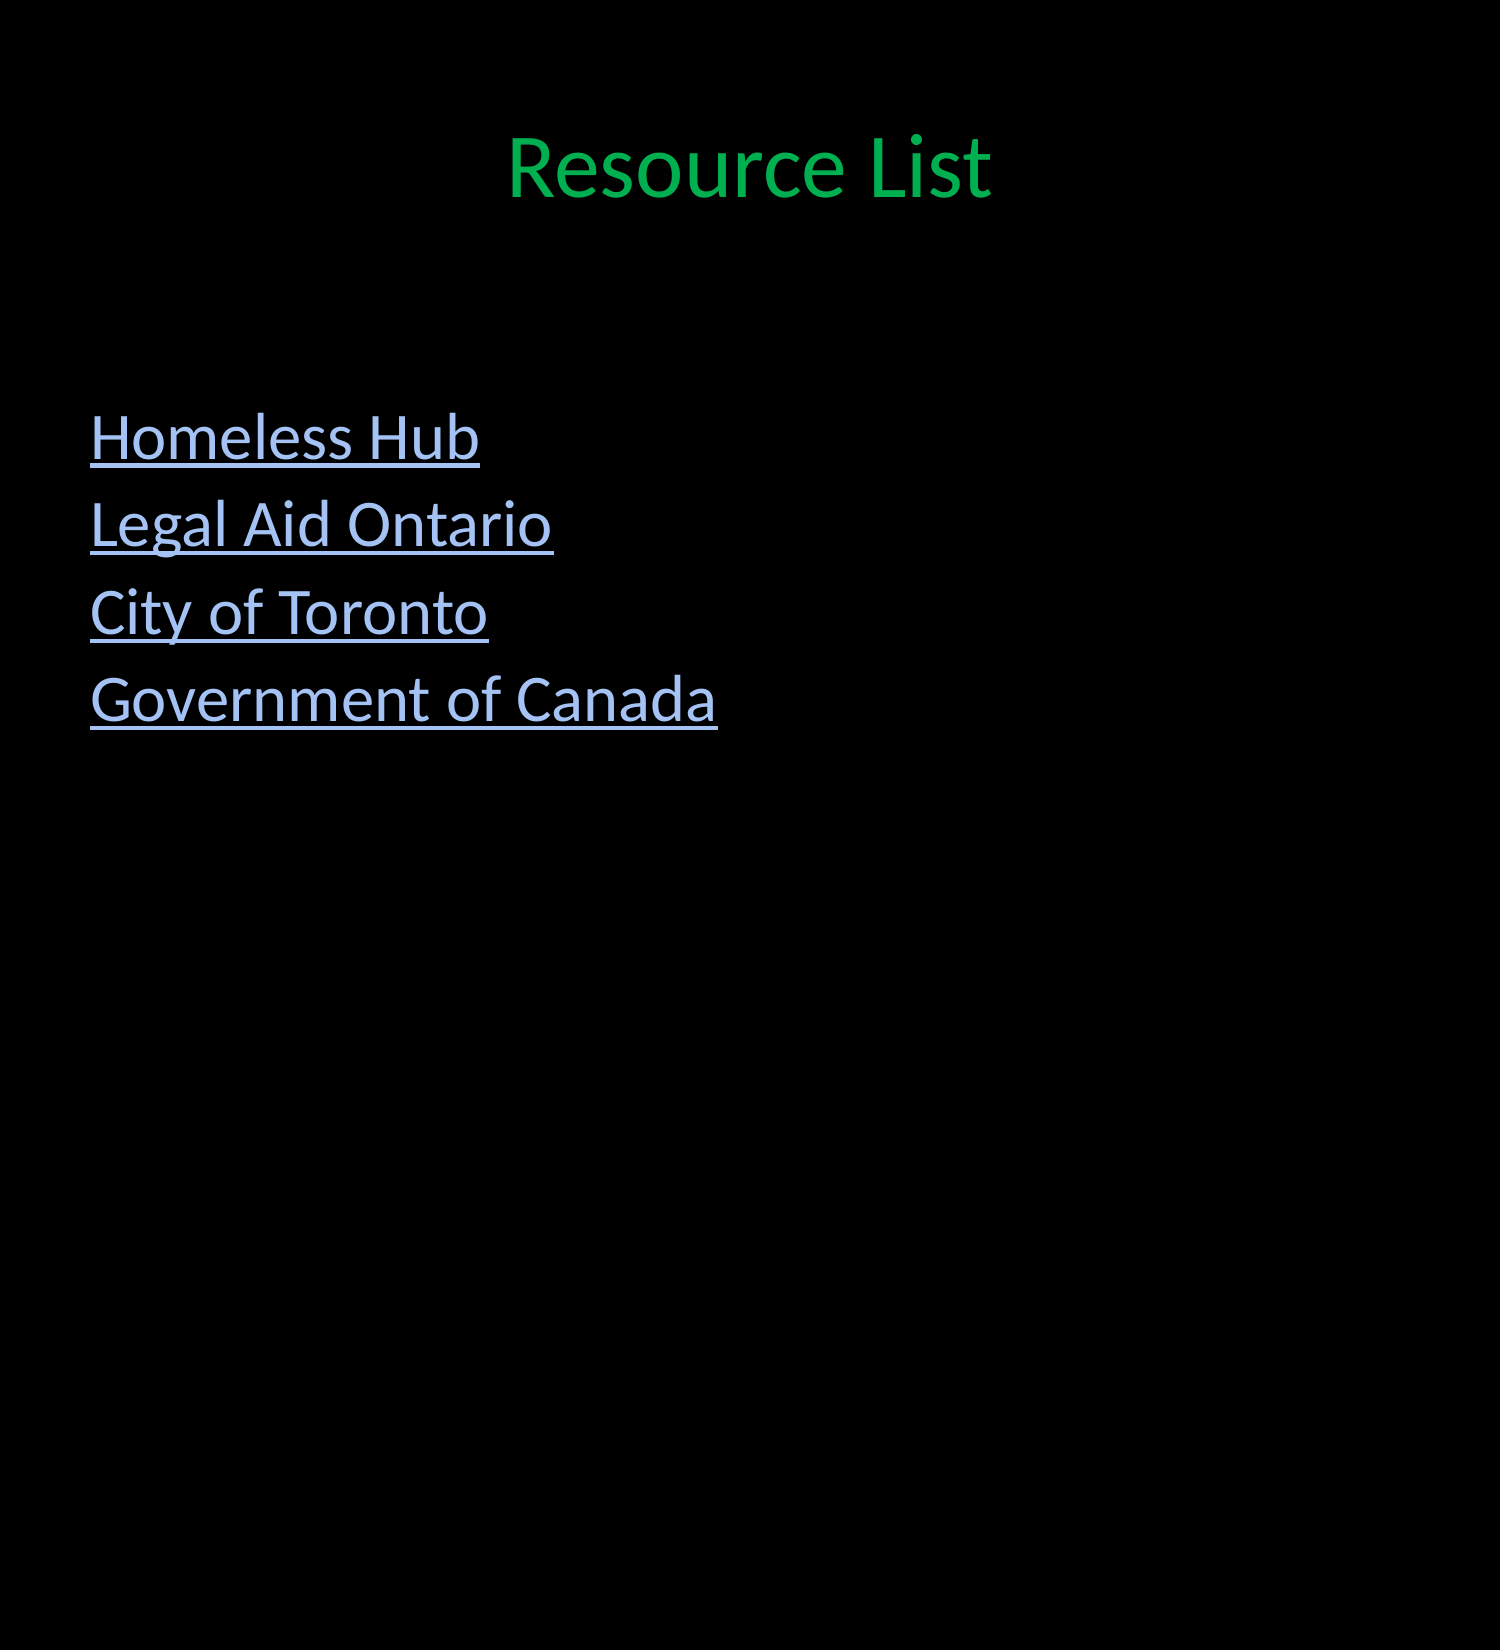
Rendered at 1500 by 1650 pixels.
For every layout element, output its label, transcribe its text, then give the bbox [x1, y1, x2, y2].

title Resource List [75, 66, 1425, 256]
list Homeless Hub Legal Aid Ontario City of Toronto Government of Canada [75, 384, 1425, 1474]
